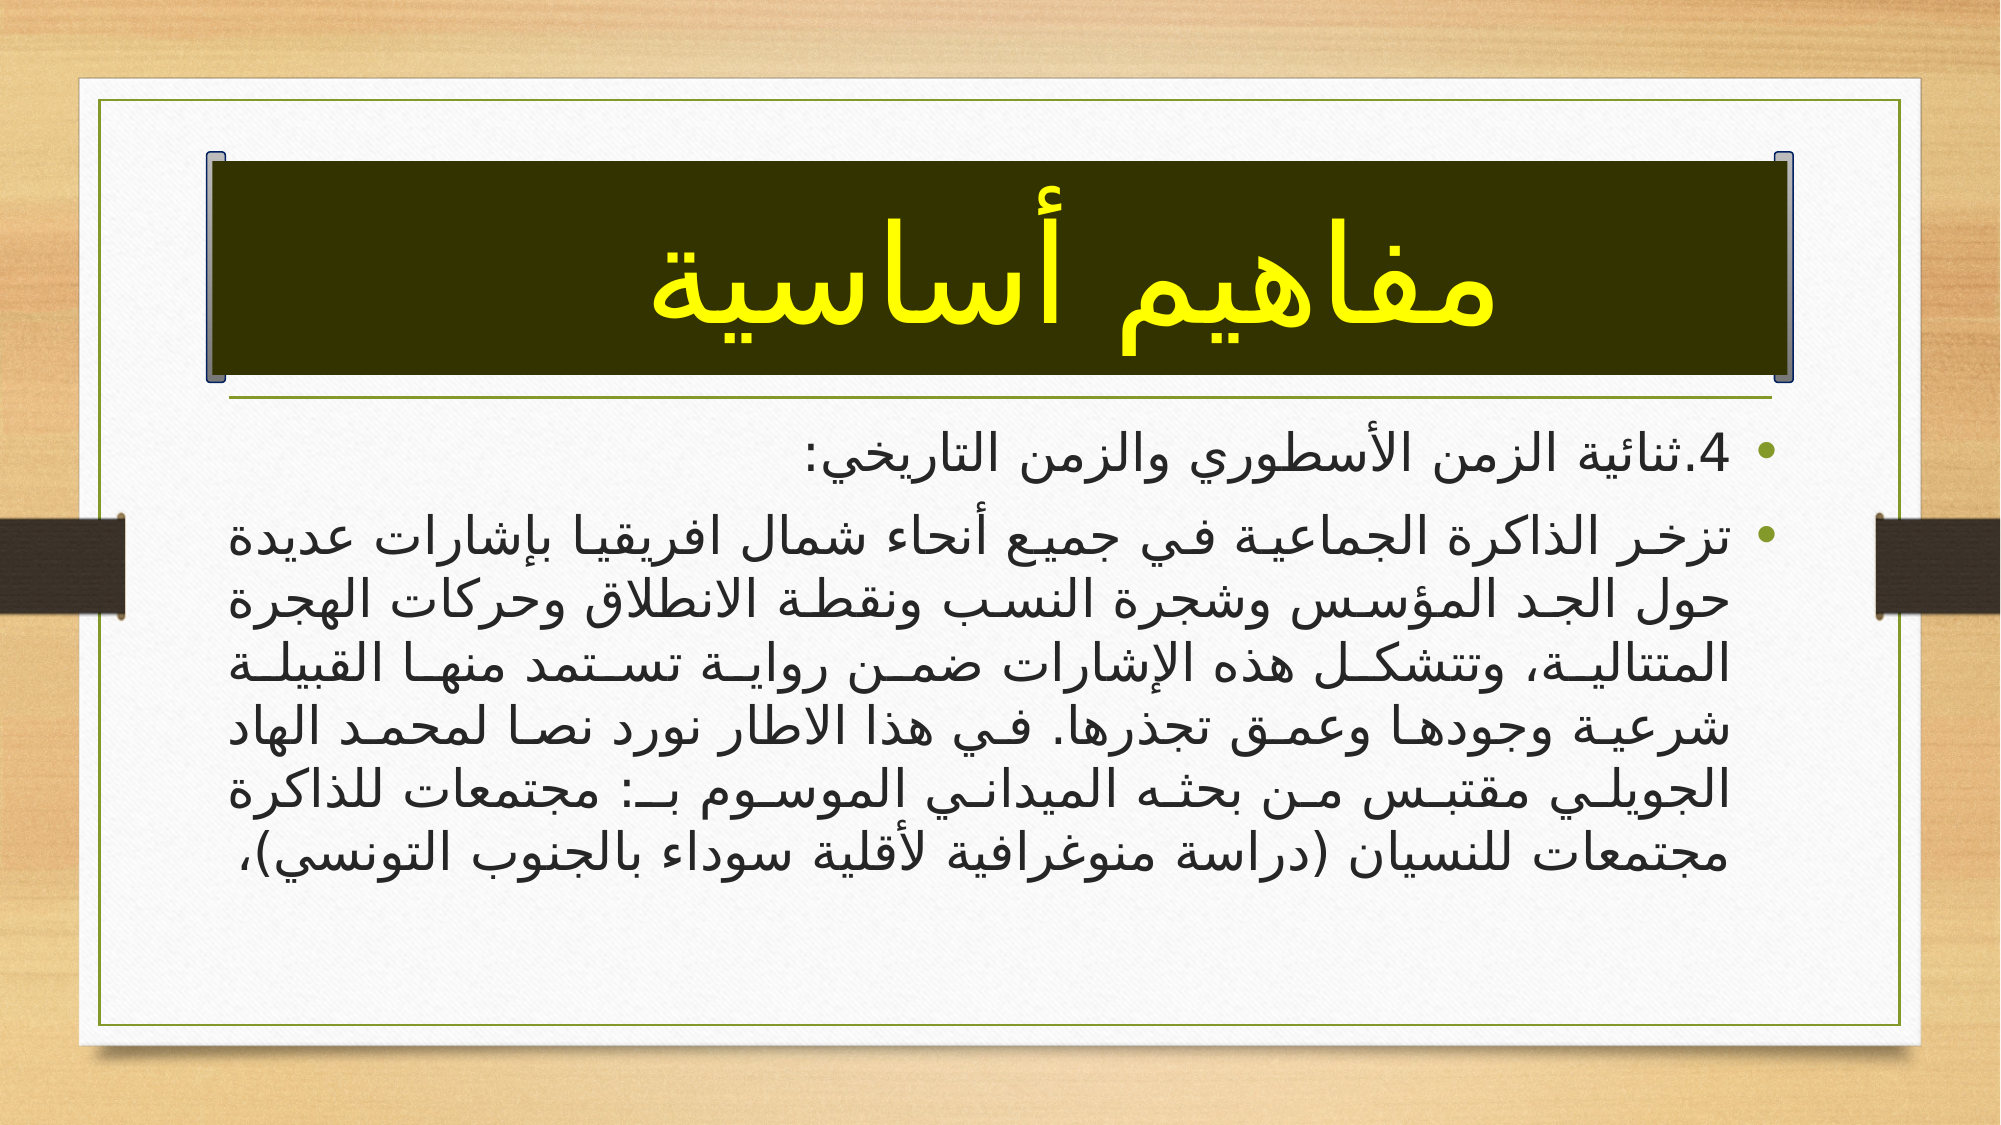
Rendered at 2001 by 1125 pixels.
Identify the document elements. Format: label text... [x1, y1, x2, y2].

picture [0, 0, 2001, 1125]
list 4. ثنائية الزمن الأسطوري والزمن التاريخي: تزخر الذاكرة الجماعية في جميع أنحاء شمال افريقيا بإشارات عديدة حول الجد المؤسس وشجرة النسب ونقطة الانطلاق وحركات الهجرة المتتالية، وتتشكل هذه الإشارات ضمن رواية تستمد منها القبيلة شرعية وجودها وعمق تجذرها. في هذا الاطار نورد نصا لمحمد الهاد الجويلي مقتبس من بحثه الميداني الموسوم بـ: مجتمعات للذاكرة مجتمعات للنسيان (دراسة منوغرافية لأقلية سوداء بالجنوب التونسي)، [212, 410, 1788, 956]
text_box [206, 151, 1794, 383]
